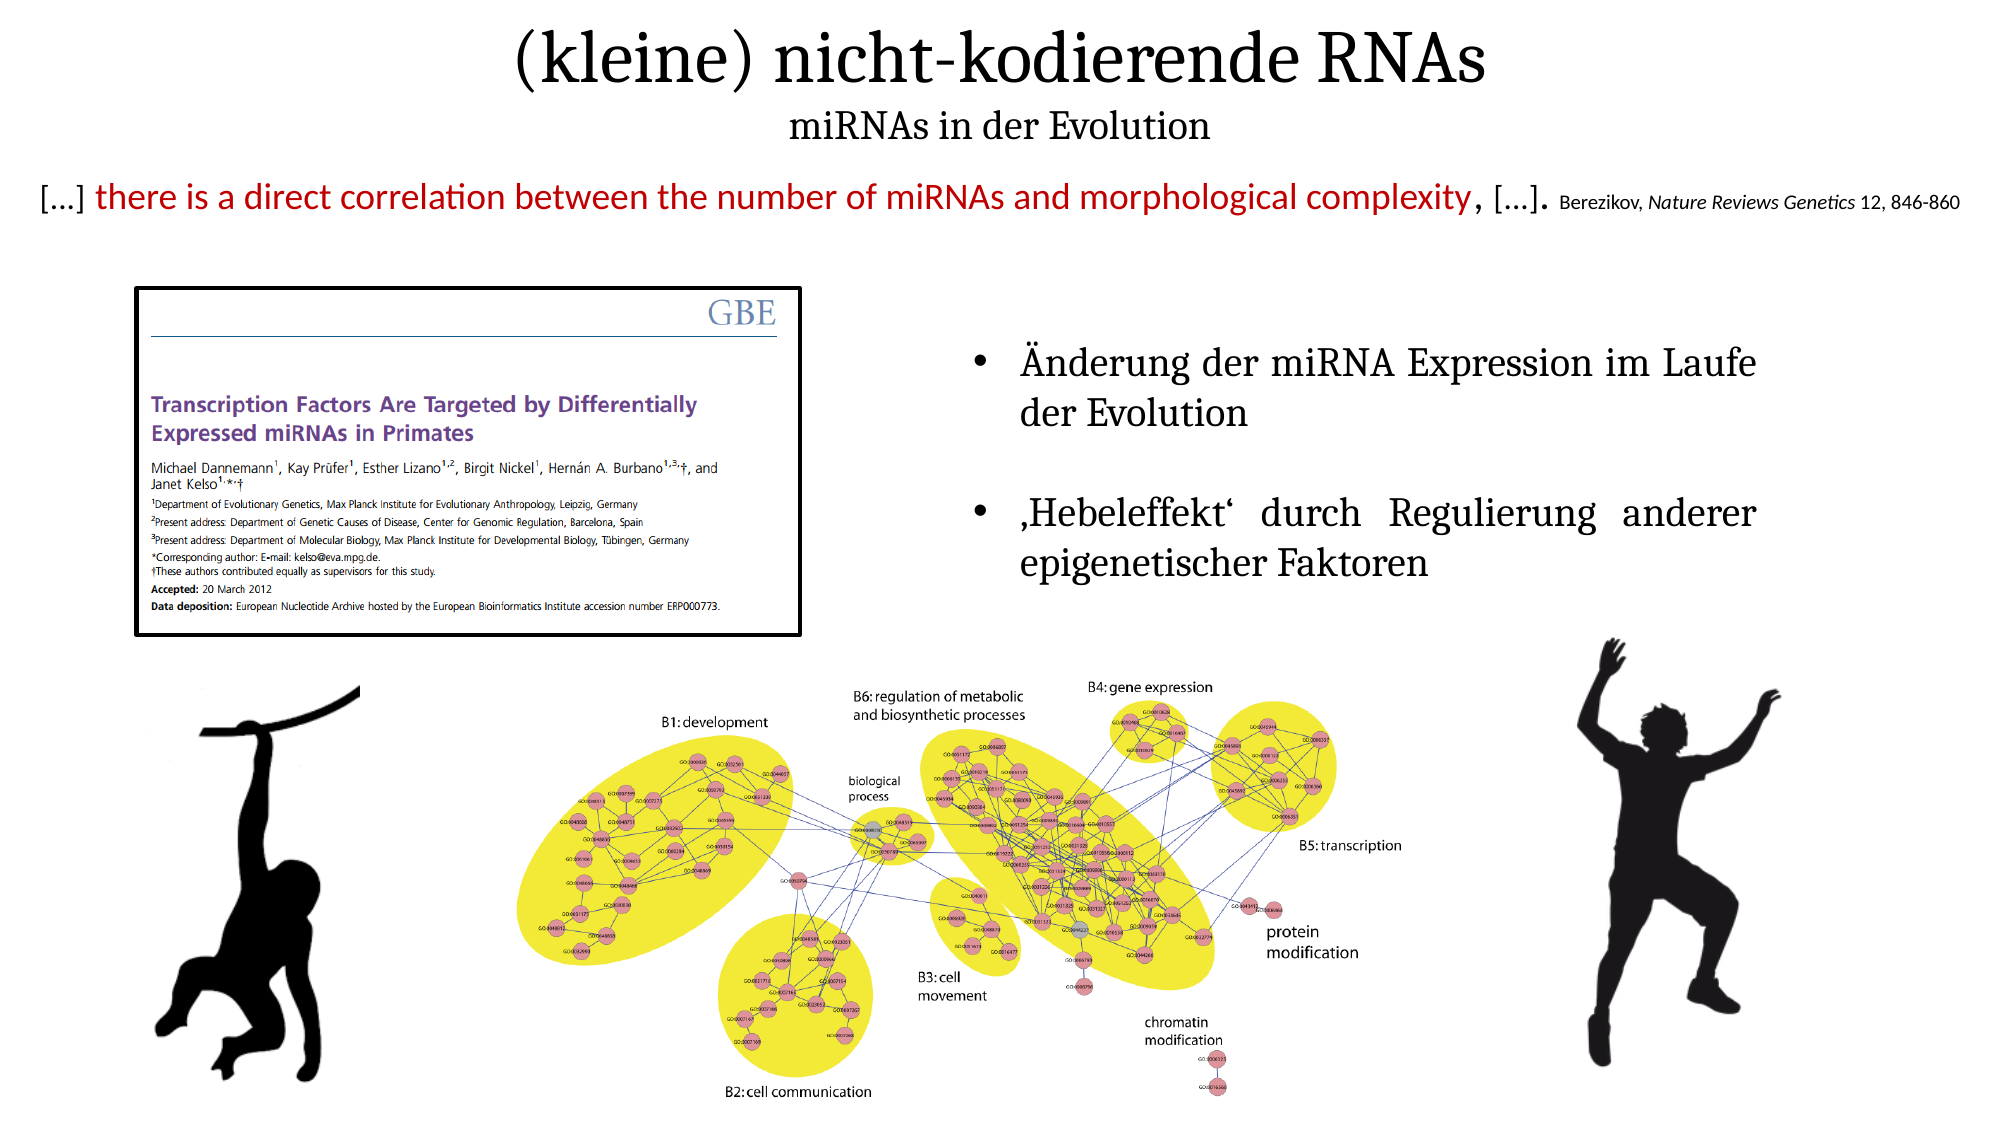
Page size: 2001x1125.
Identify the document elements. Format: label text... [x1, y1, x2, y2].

picture [138, 669, 360, 1095]
text_box [...] there is a direct correlation between the number of miRNAs and morphological complexity, [...]. Berezikov, Nature Reviews Genetics 12, 846-860 [0, 160, 2000, 225]
text_box Änderung der miRNA Expression im Laufe der Evolution ‚Hebeleffekt‘ durch Regulierung anderer epigenetischer Faktoren [958, 327, 1772, 593]
picture [138, 289, 798, 633]
text_box (kleine) nicht-kodierende RNAs miRNAs in der Evolution [0, 0, 2000, 155]
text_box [512, 677, 1404, 1116]
picture [1528, 595, 1794, 1095]
